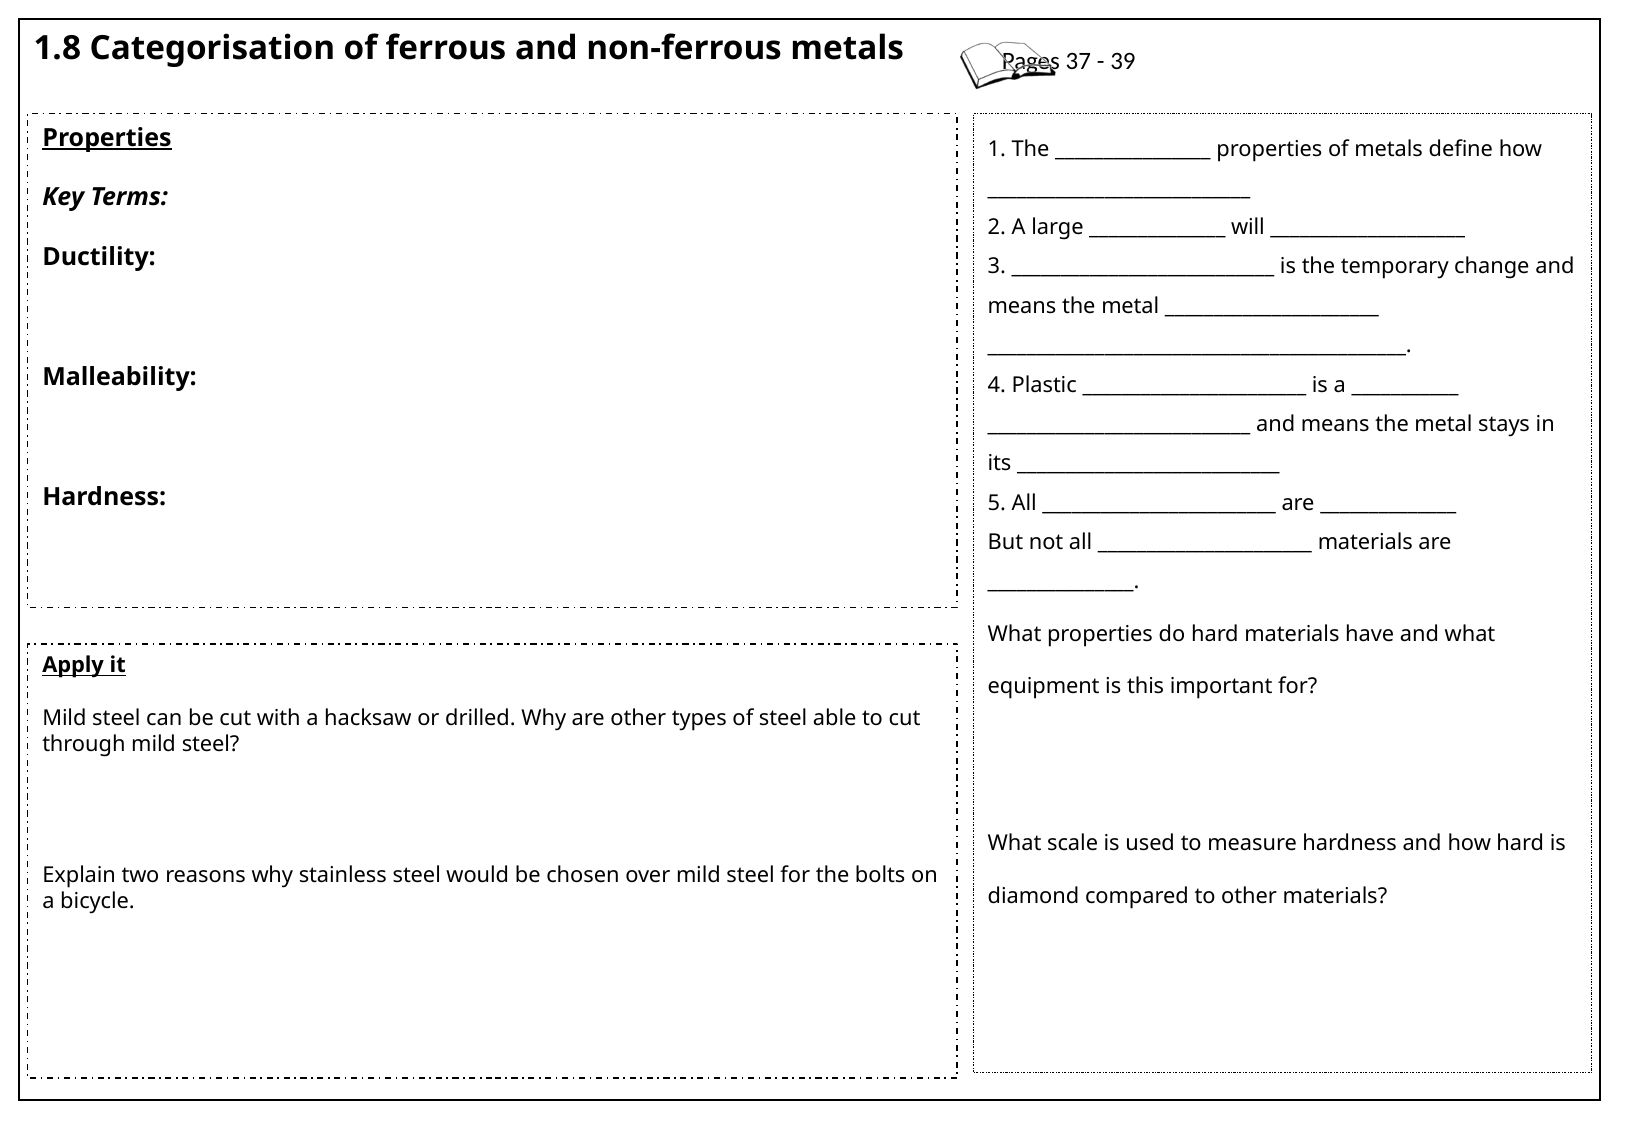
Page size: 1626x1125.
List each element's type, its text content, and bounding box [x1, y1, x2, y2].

text_box Apply it Mild steel can be cut with a hacksaw or drilled. Why are other types of steel able to cut through mild steel? Explain two reasons why stainless steel would be chosen over mild steel for the bolts on a bicycle. [27, 643, 958, 1078]
text_box 1. The ________________ properties of metals define how ___________________________ 2. A large ______________ will ____________________ 3. ___________________________ is the temporary change and means the metal ______________________ ___________________________________________. 4. Plastic _______________________ is a ___________ ___________________________ and means the metal stays in its ___________________________ 5. All ________________________ are ______________ But not all ______________________ materials are _______________. What properties do hard materials have and what equipment is this important for? What scale is used to measure hardness and how hard is diamond compared to other materials? [972, 113, 1592, 1073]
text_box Properties Key Terms: Ductility: Malleability: Hardness: [27, 113, 958, 608]
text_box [18, 18, 1200, 92]
text_box [18, 18, 1601, 1101]
